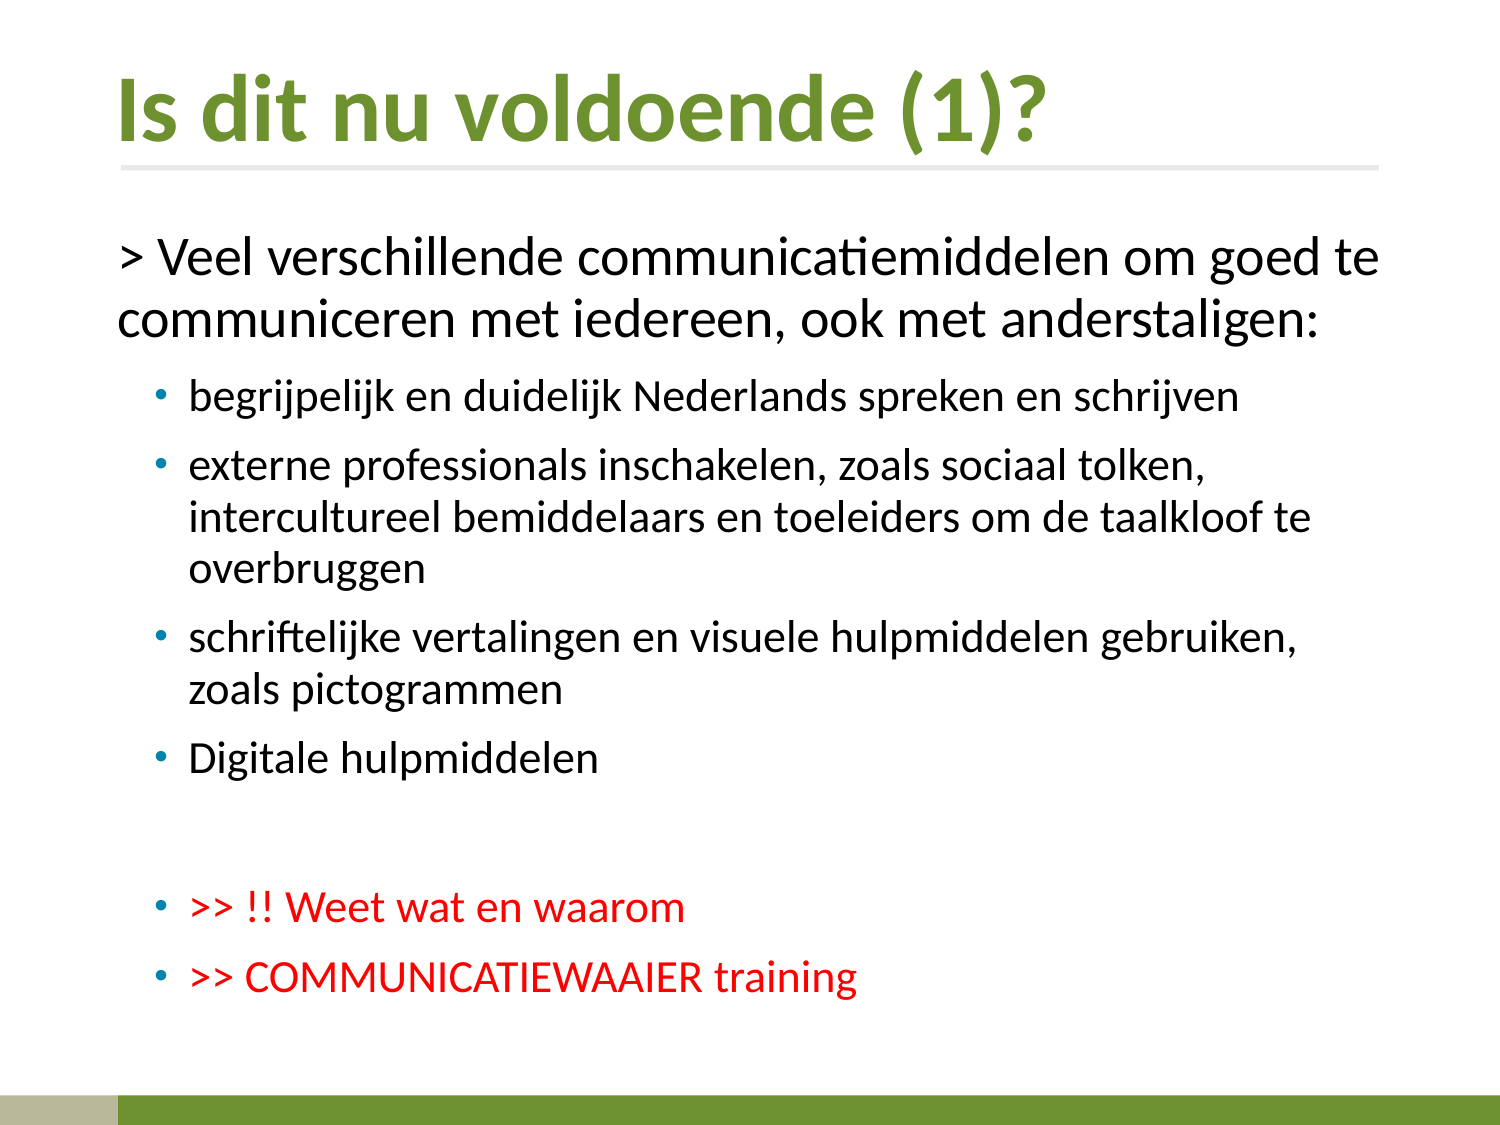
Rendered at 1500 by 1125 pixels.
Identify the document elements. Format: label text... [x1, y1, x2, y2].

list > Veel verschillende communicatiemiddelen om goed te communiceren met iedereen, ook met anderstaligen: begrijpelijk en duidelijk Nederlands spreken en schrijven externe professionals inschakelen, zoals sociaal tolken, intercultureel bemiddelaars en toeleiders om de taalkloof te overbruggen schriftelijke vertalingen en visuele hulpmiddelen gebruiken, zoals pictogrammen Digitale hulpmiddelen >> !! Weet wat en waarom >> COMMUNICATIEWAAIER training [103, 225, 1382, 1060]
title Is dit nu voldoende (1)? [115, 41, 1379, 161]
